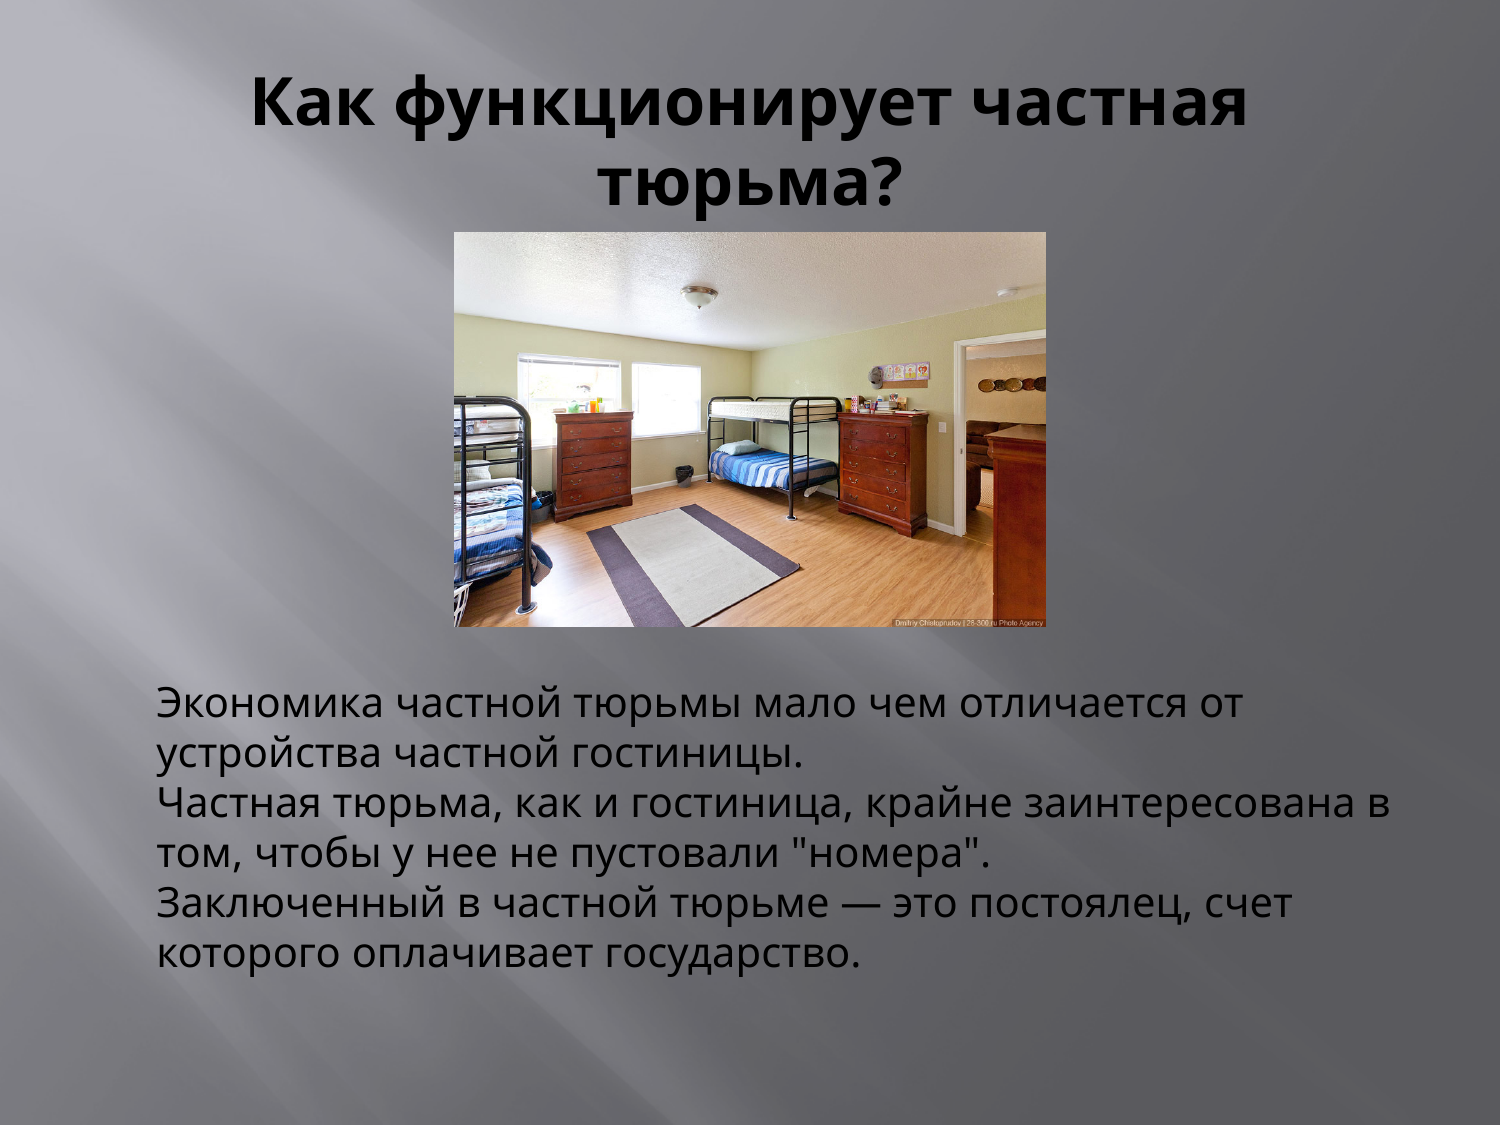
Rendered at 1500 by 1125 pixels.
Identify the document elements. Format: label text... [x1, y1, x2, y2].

title Как функционирует частная тюрьма? [75, 45, 1425, 233]
text_box Экономика частной тюрьмы мало чем отличается от устройства частной гостиницы. Частная тюрьма, как и гостиница, крайне заинтересована в том, чтобы у нее не пустовали "номера". Заключенный в частной тюрьме — это постоялец, счет которого оплачивает государство. [141, 668, 1425, 984]
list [454, 232, 1046, 627]
